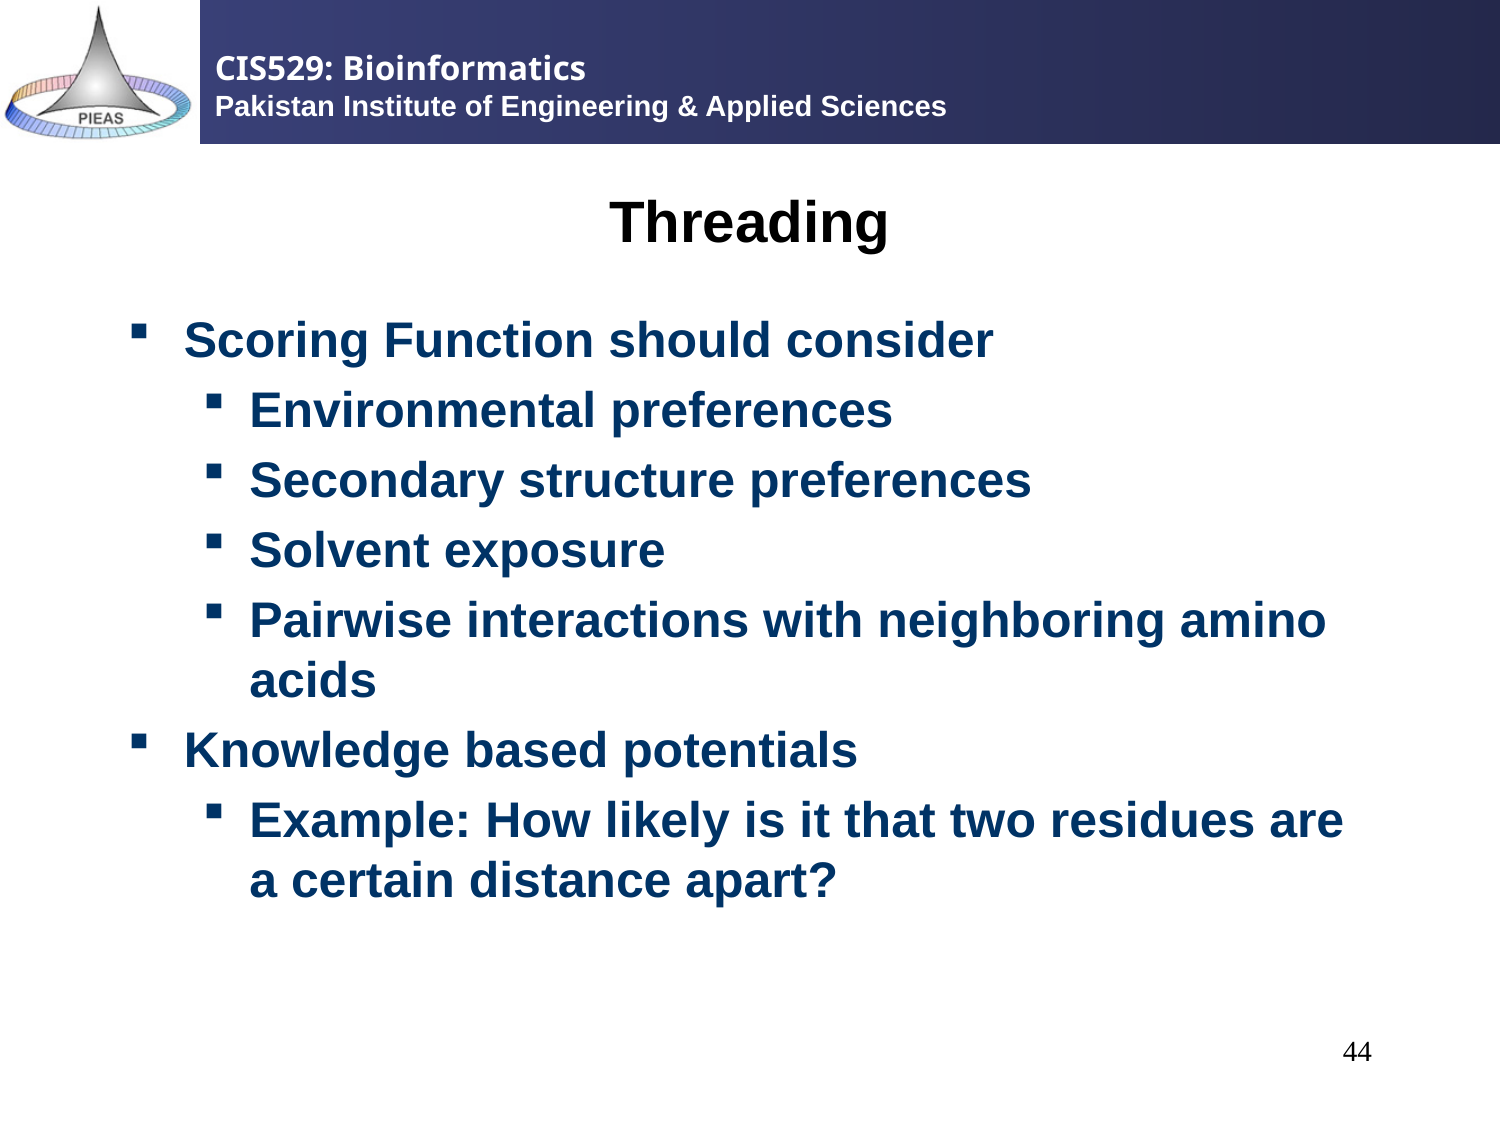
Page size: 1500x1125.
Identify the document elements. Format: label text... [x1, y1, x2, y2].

picture [0, 1, 197, 143]
title Threading [112, 149, 1388, 288]
slide_number 44 [1074, 1024, 1388, 1101]
list Scoring Function should consider Environmental preferences Secondary structure preferences Solvent exposure Pairwise interactions with neighboring amino acids Knowledge based potentials Example: How likely is it that two residues are a certain distance apart? [112, 299, 1388, 1001]
